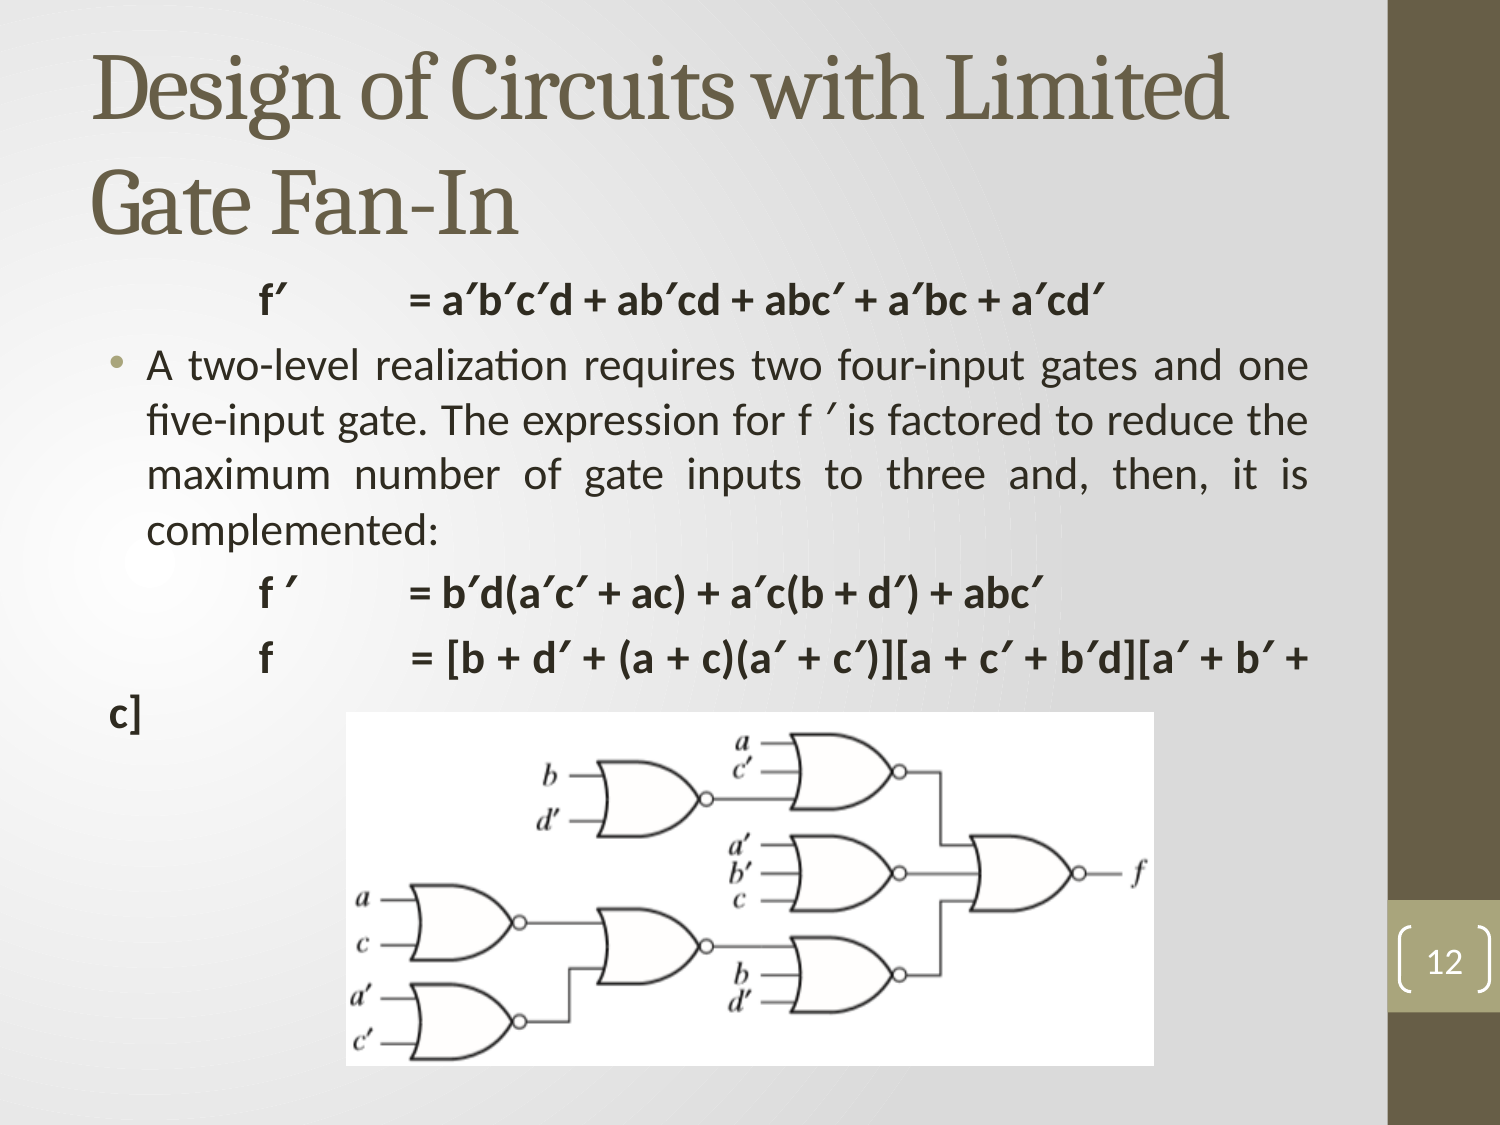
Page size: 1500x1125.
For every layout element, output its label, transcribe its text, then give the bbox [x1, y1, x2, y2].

slide_number 12 [1397, 925, 1492, 994]
picture [346, 712, 1154, 1066]
title Design of Circuits with Limited Gate Fan-In [75, 45, 1325, 233]
list f′ = a′b′c′d + ab′cd + abc′ + a′bc + a′cd′ A two-level realization requires two four-input gates and one five-input gate. The expression for f ′ is factored to reduce the maximum number of gate inputs to three and, then, it is complemented: f ′ = b′d(a′c′ + ac) + a′c(b + d′) + abc′ f = [b + d′ + (a + c)(a′ + c′)][a + c′ + b′d][a′ + b′ + c] [75, 262, 1325, 1050]
